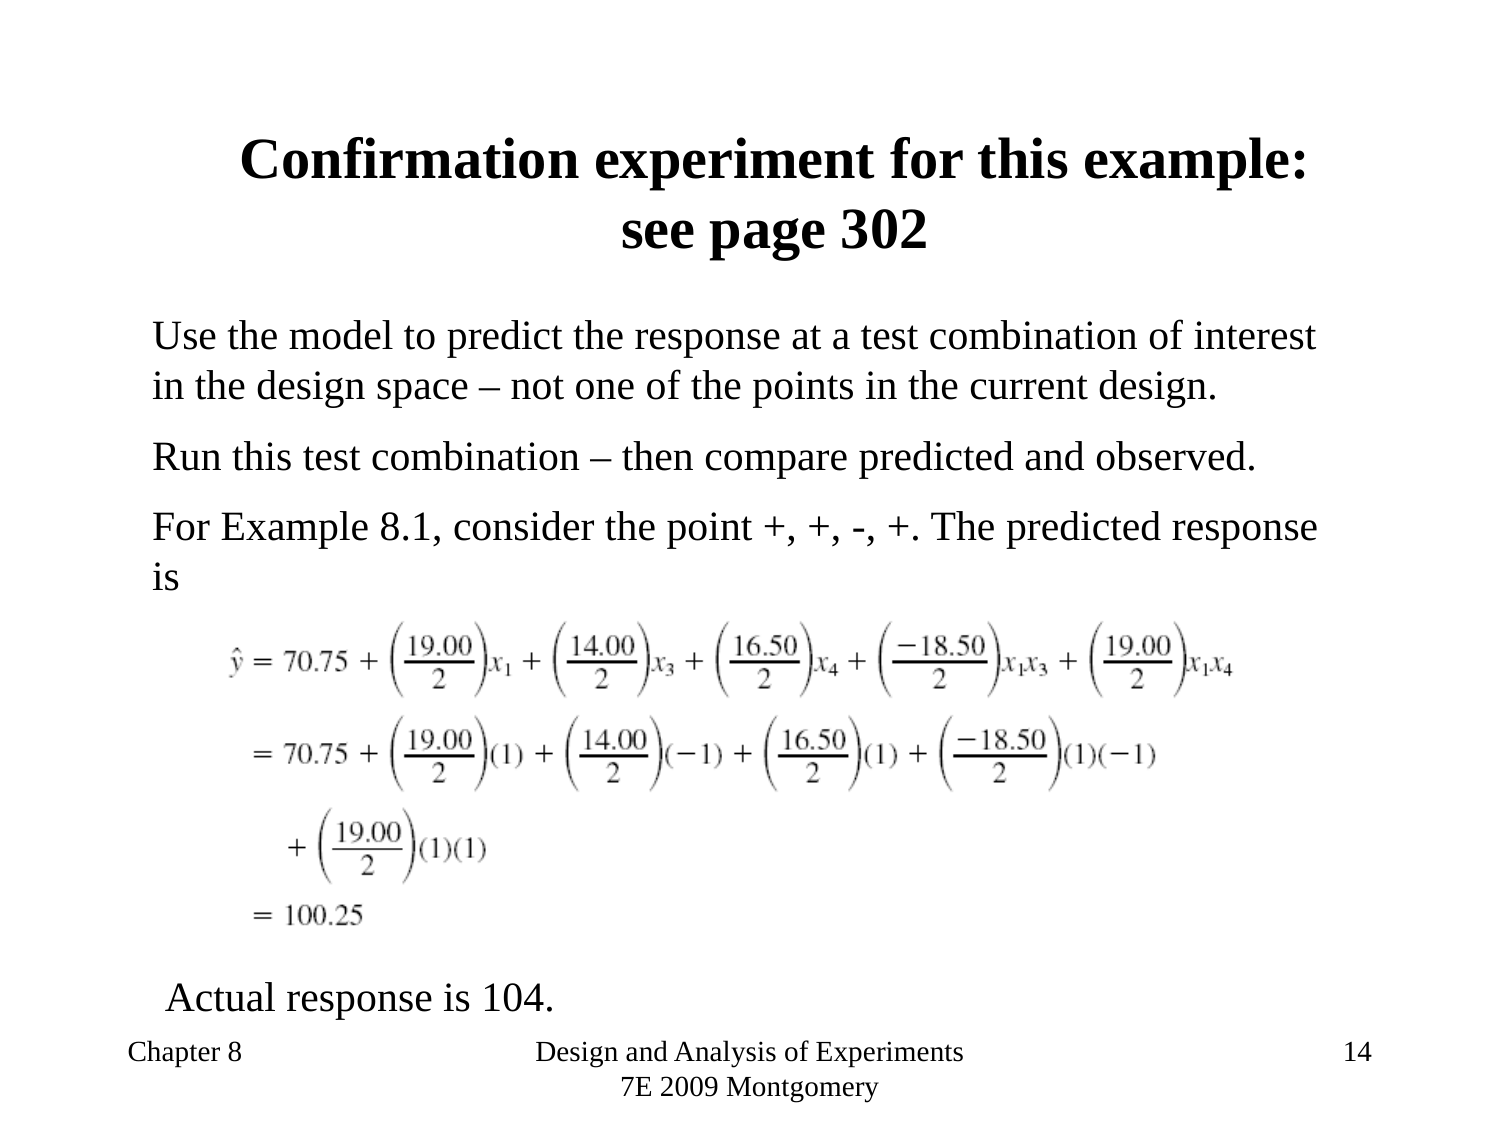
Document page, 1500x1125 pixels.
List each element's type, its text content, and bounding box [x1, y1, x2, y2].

footer Design and Analysis of Experiments 7E 2009 Montgomery [512, 1024, 988, 1101]
text_box Use the model to predict the response at a test combination of interest in the design space – not one of the points in the current design. Run this test combination – then compare predicted and observed. For Example 8.1, consider the point +, +, -, +. The predicted response is [137, 299, 1350, 607]
picture [212, 612, 1282, 941]
slide_number Chapter 8 [112, 1024, 426, 1101]
slide_number 14 [1074, 1024, 1388, 1101]
text_box Actual response is 104. [149, 962, 613, 1028]
text_box Confirmation experiment for this example: see page 302 [212, 112, 1338, 268]
